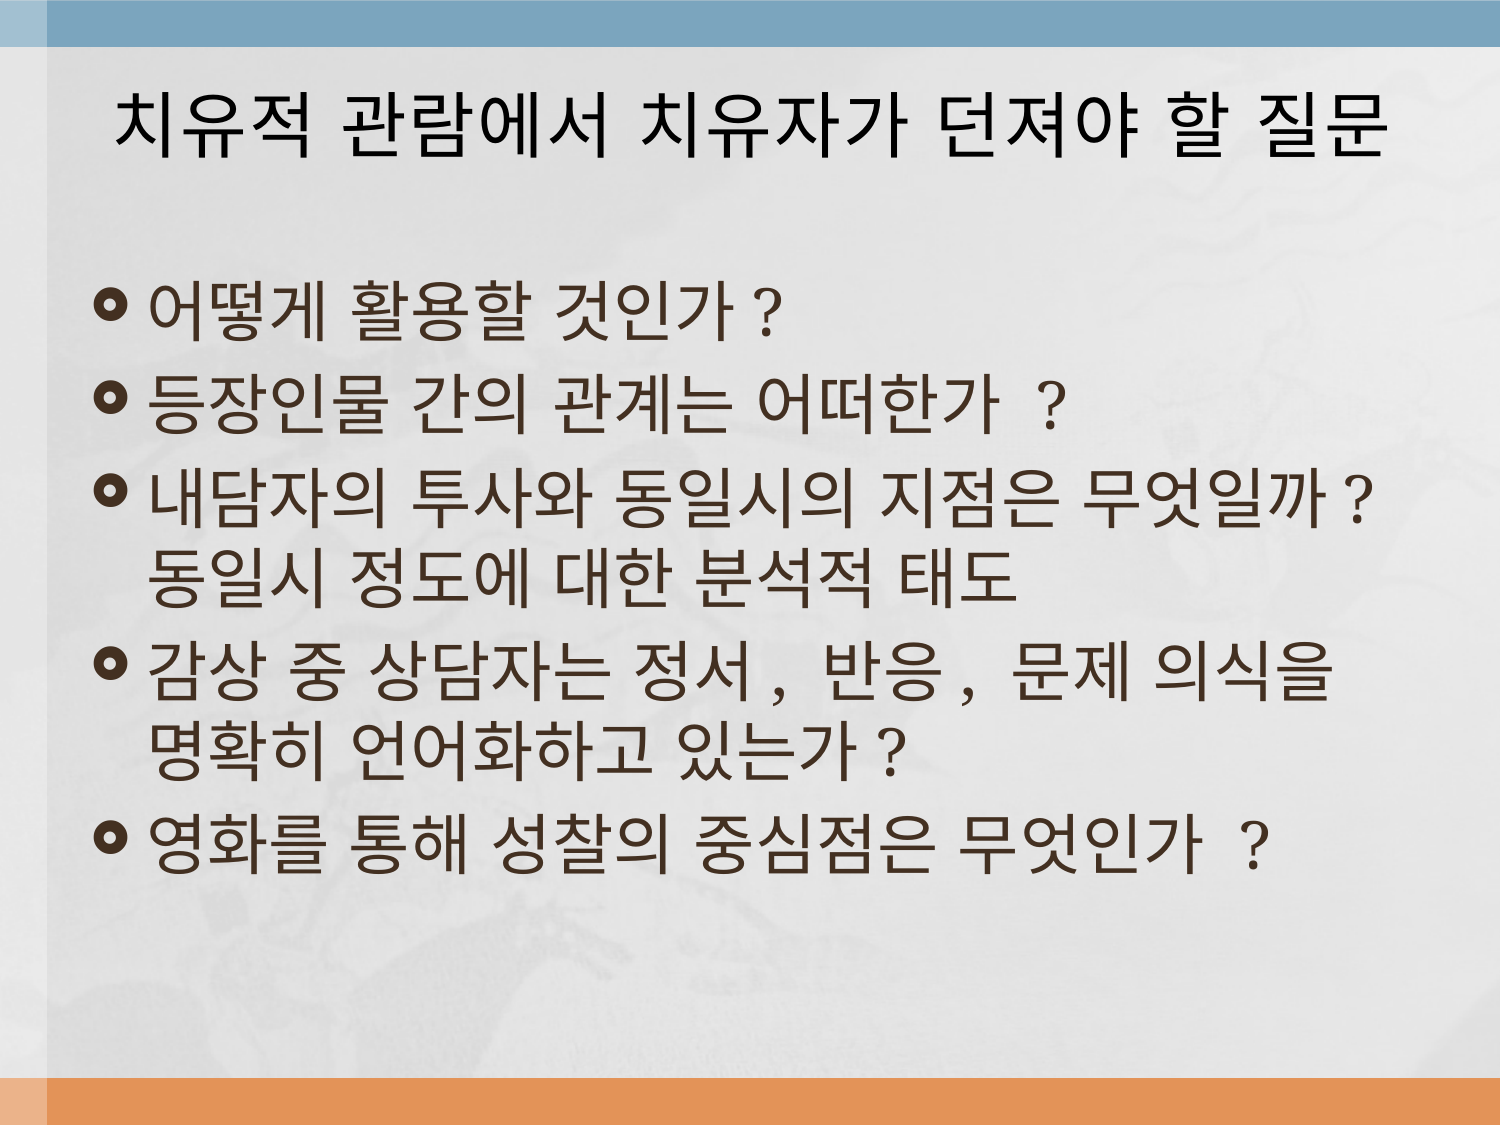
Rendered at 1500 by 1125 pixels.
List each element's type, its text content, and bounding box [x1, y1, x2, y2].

list 어떻게 활용할 것인가? 등장인물 간의 관계는 어떠한가 ? 내담자의 투사와 동일시의 지점은 무엇일까? 동일시 정도에 대한 분석적 태도 감상 중 상담자는 정서, 반응, 문제 의식을 명확히 언어화하고 있는가? 영화를 통해 성찰의 중심점은 무엇인가 ? [75, 262, 1425, 1005]
title 치유적 관람에서 치유자가 던져야 할 질문 [49, 46, 1454, 202]
